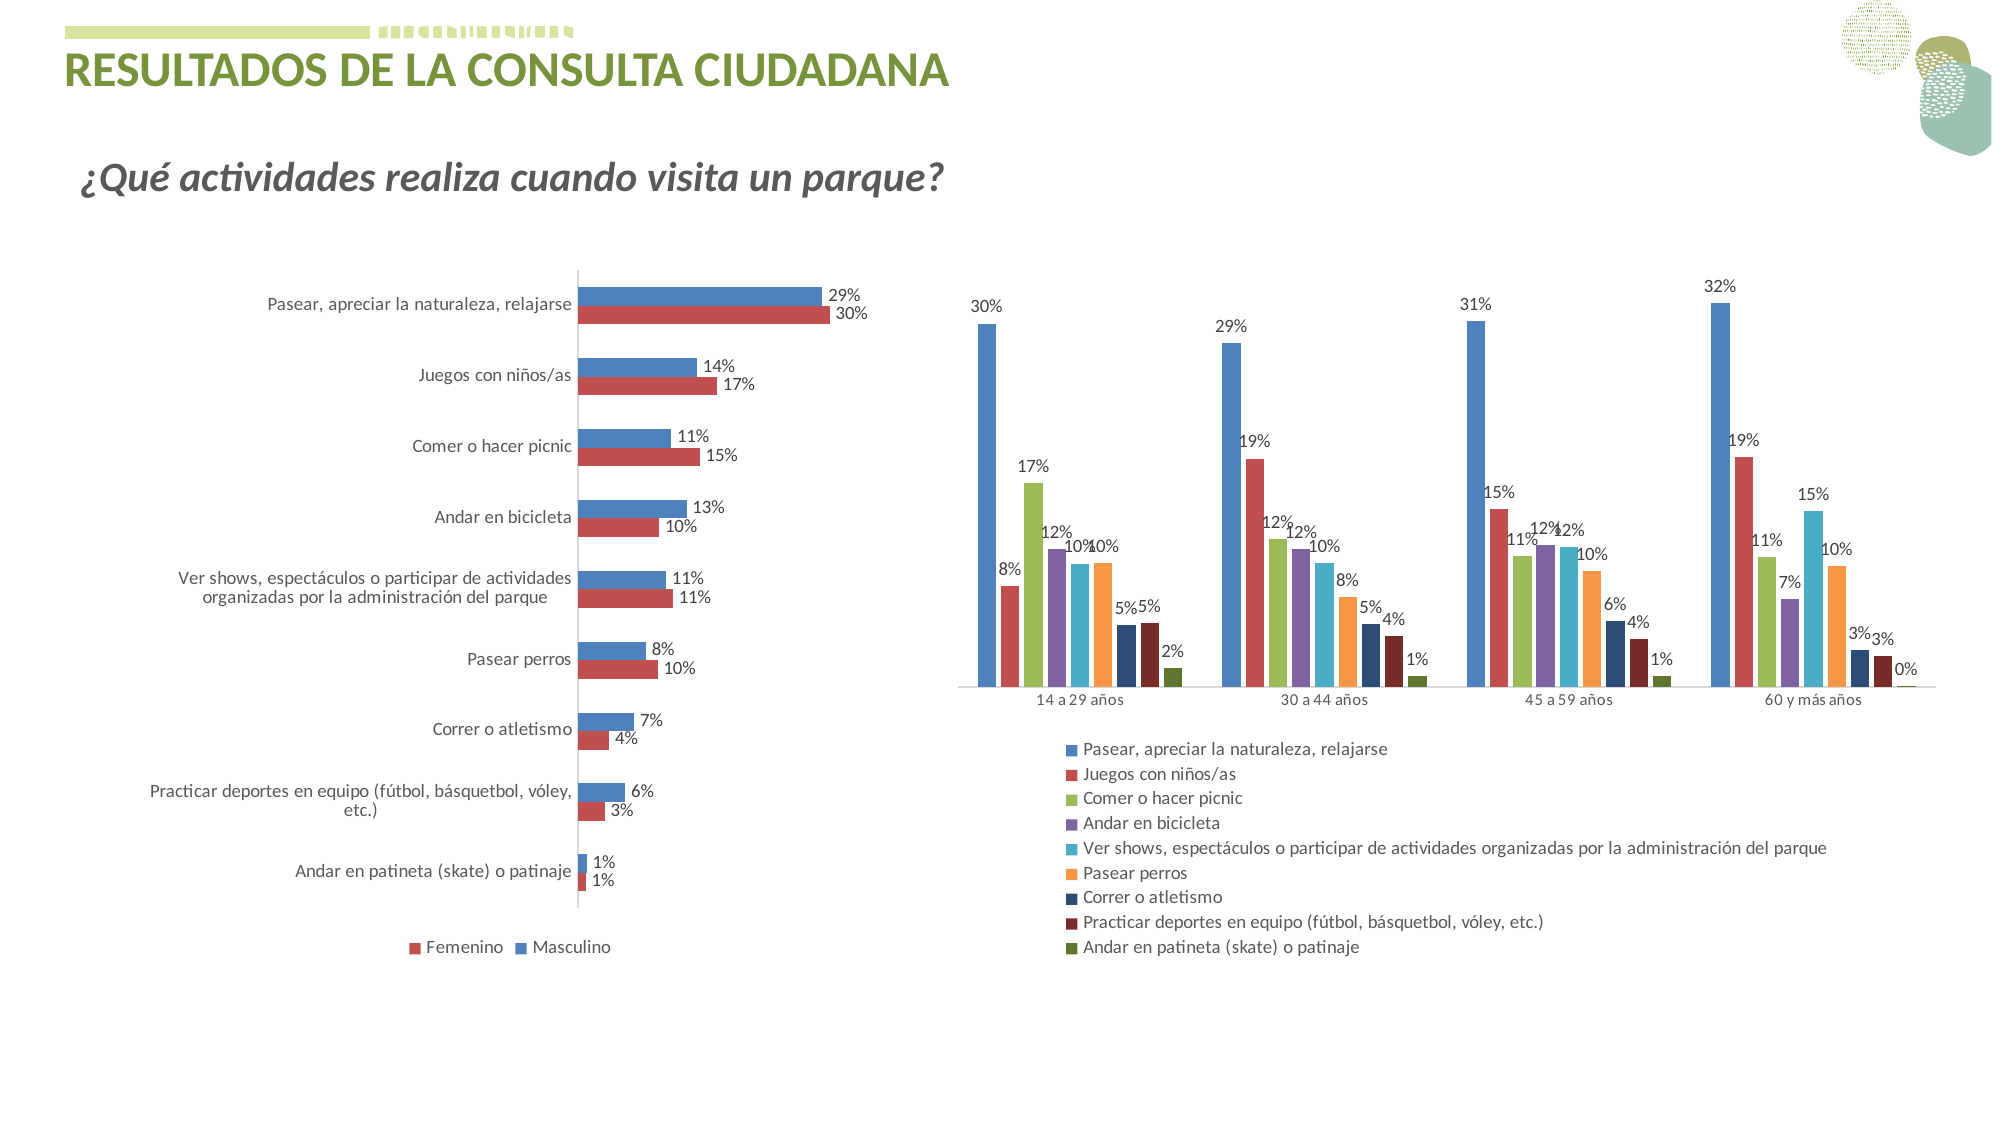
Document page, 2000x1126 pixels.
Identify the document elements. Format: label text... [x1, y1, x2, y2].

text_box [403, 26, 414, 39]
chart [134, 255, 886, 965]
text_box [563, 25, 574, 38]
text_box [1842, 0, 1992, 156]
text_box [433, 26, 442, 38]
text_box [549, 26, 559, 38]
text_box ¿Qué actividades realiza cuando visita un parque? [55, 142, 1129, 208]
text_box [491, 26, 501, 38]
chart [937, 252, 1957, 965]
text_box [518, 25, 525, 39]
text_box RESULTADOS DE LA CONSULTA CIUDADANA [62, 44, 1000, 97]
text_box [378, 26, 388, 39]
text_box [505, 25, 516, 38]
text_box [534, 26, 546, 38]
text_box [526, 26, 532, 38]
text_box [447, 25, 457, 38]
text_box [469, 25, 474, 38]
text_box [418, 26, 429, 38]
text_box [391, 26, 401, 39]
text_box [476, 26, 488, 38]
text_box [460, 26, 467, 39]
